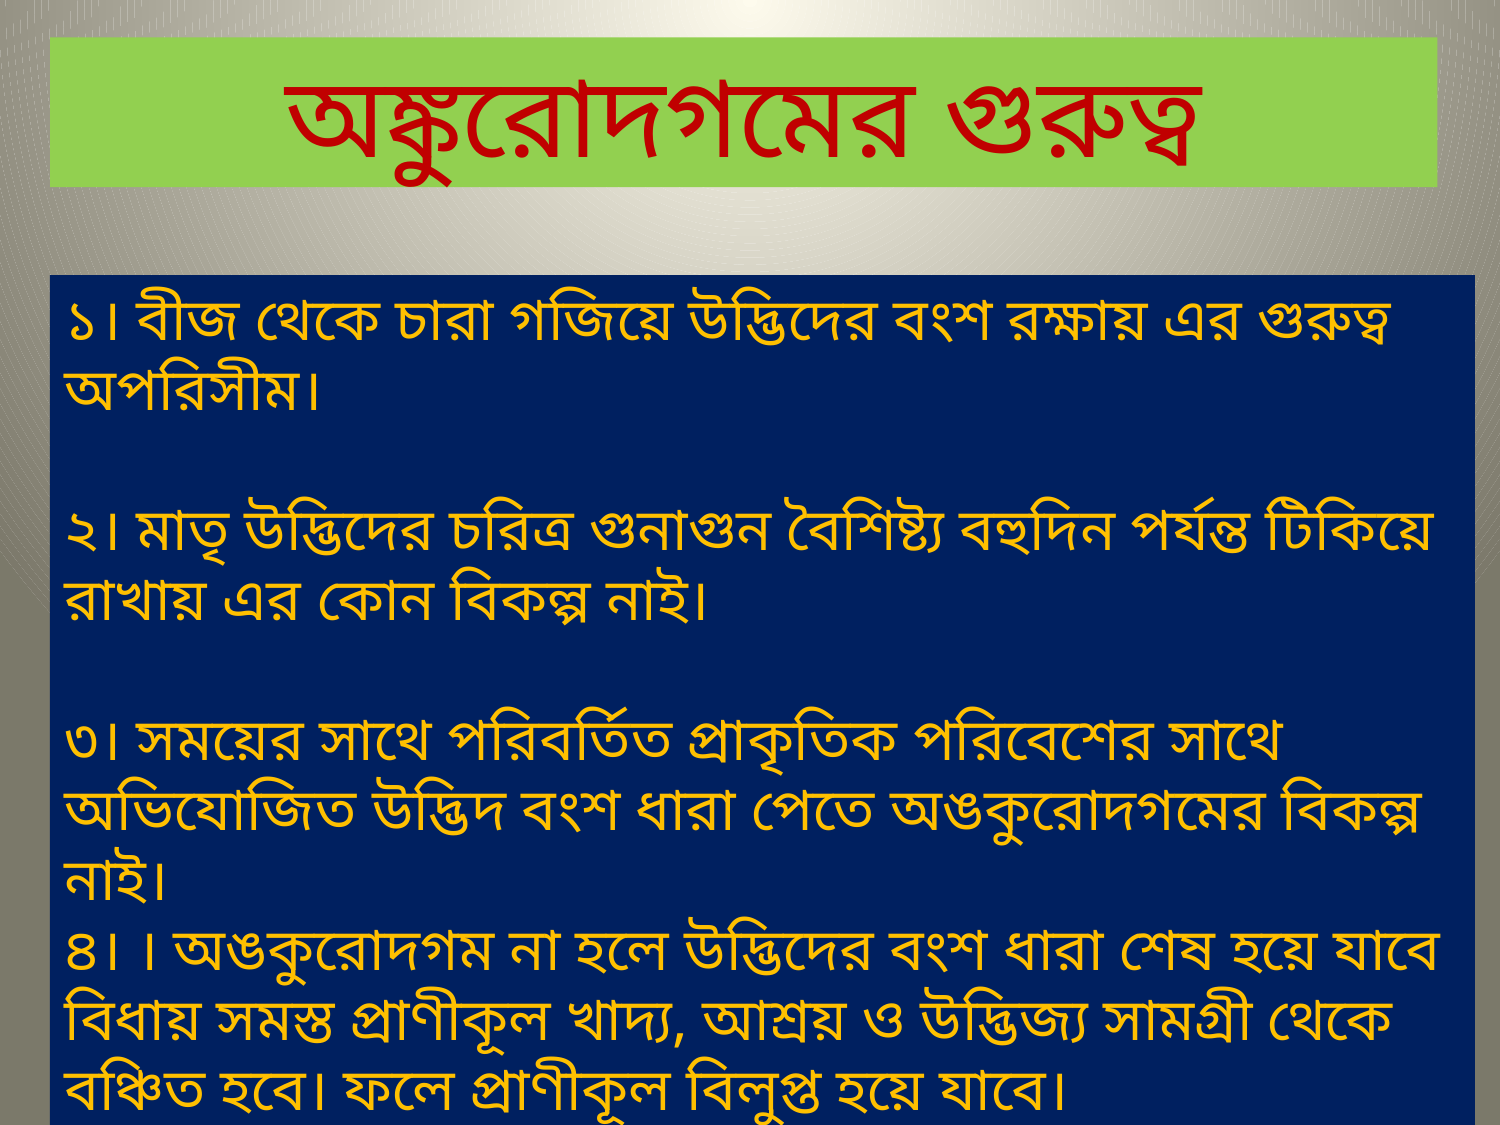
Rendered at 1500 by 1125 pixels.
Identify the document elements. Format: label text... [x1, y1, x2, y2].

text_box ১। বীজ থেকে চারা গজিয়ে উদ্ভিদের বংশ রক্ষায় এর গুরুত্ব অপরিসীম। ২। মাতৃ উদ্ভিদের চরিত্র গুনাগুন বৈশিষ্ট্য বহুদিন পর্যন্ত টিকিয়ে রাখায় এর কোন বিকল্প নাই। ৩। সময়ের সাথে পরিবর্তিত প্রাকৃতিক পরিবেশের সাথে অভিযোজিত উদ্ভিদ বংশ ধারা পেতে অঙকুরোদগমের বিকল্প নাই। ৪। । অঙকুরোদগম না হলে উদ্ভিদের বংশ ধারা শেষ হয়ে যাবে বিধায় সমস্ত প্রাণীকূল খাদ্য, আশ্রয় ও উদ্ভিজ্য সামগ্রী থেকে বঞ্চিত হবে। ফলে প্রাণীকূল বিলুপ্ত হয়ে যাবে। [49, 275, 1475, 1125]
text_box অঙ্কুরোদগমের গুরুত্ব [50, 37, 1438, 188]
